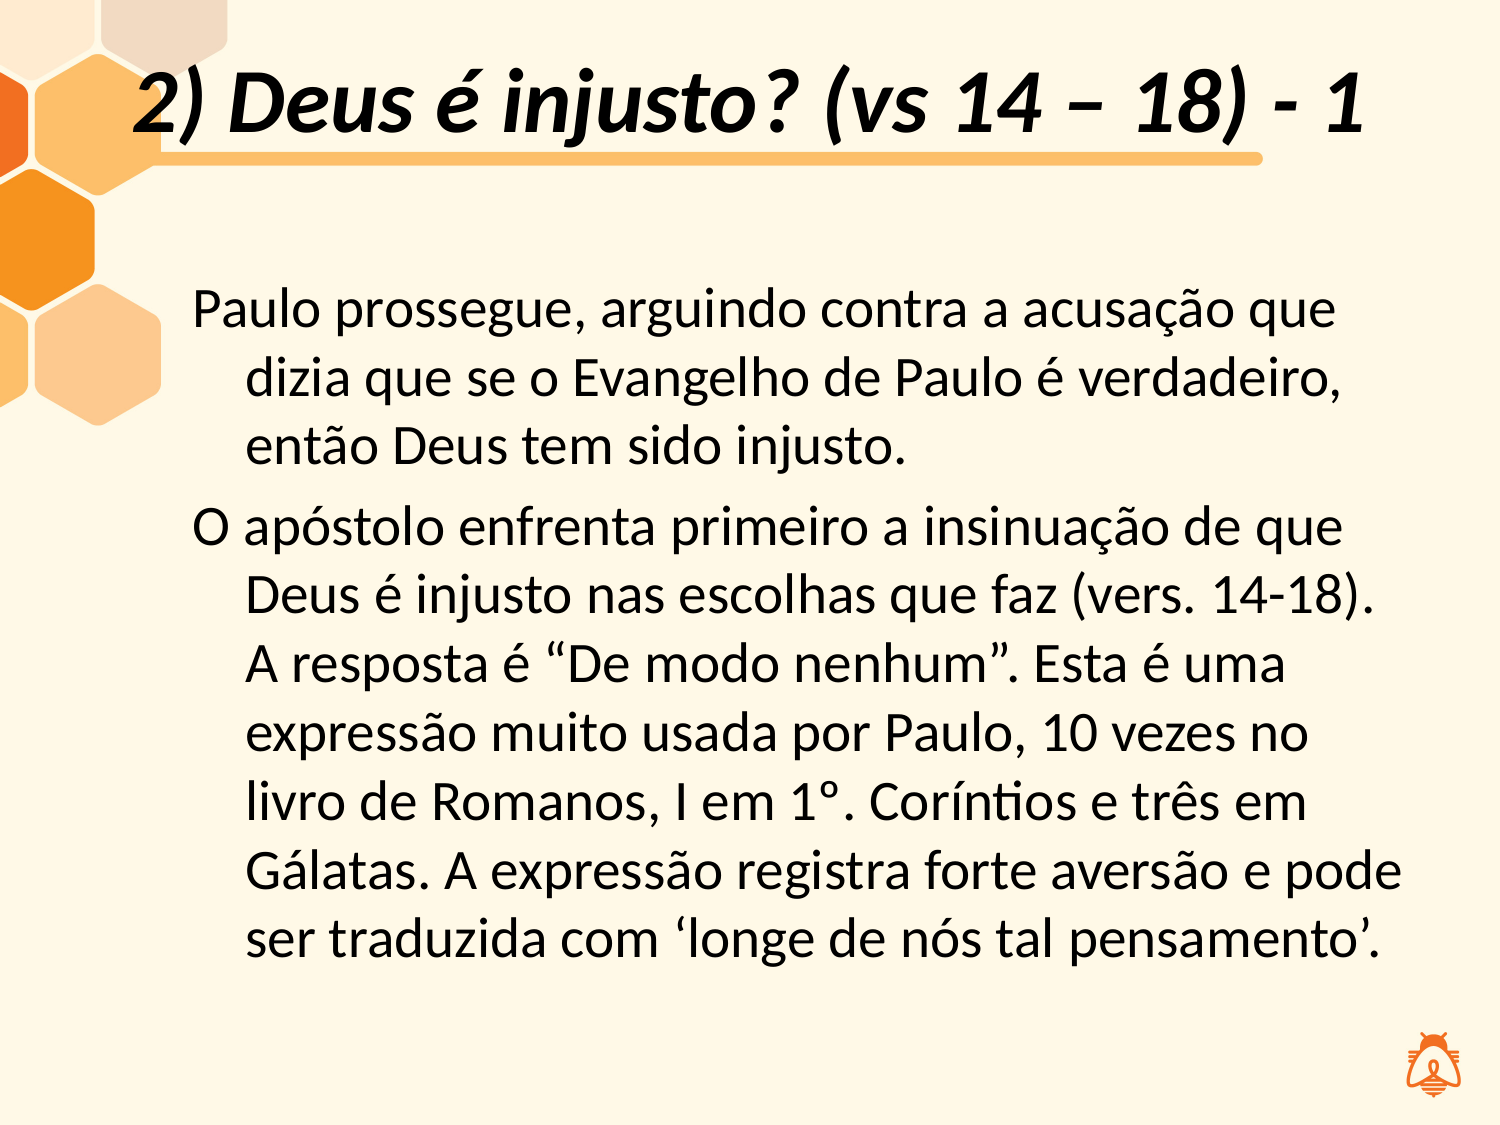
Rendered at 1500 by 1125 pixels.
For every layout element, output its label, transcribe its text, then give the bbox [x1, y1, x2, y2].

list Paulo prossegue, arguindo contra a acusação que dizia que se o Evangelho de Paulo é verdadeiro, então Deus tem sido injusto. O apóstolo enfrenta primeiro a insinuação de que Deus é injusto nas escolhas que faz (vers. 14-18). A resposta é “De modo nenhum”. Esta é uma expressão muito usada por Paulo, 10 vezes no livro de Romanos, I em 1º. Coríntios e três em Gálatas. A expressão registra forte aversão e pode ser traduzida com ‘longe de nós tal pensamento’. [177, 262, 1425, 1005]
picture [0, 0, 1500, 1125]
title 2) Deus é injusto? (vs 14 – 18) - 1 [75, 17, 1425, 175]
